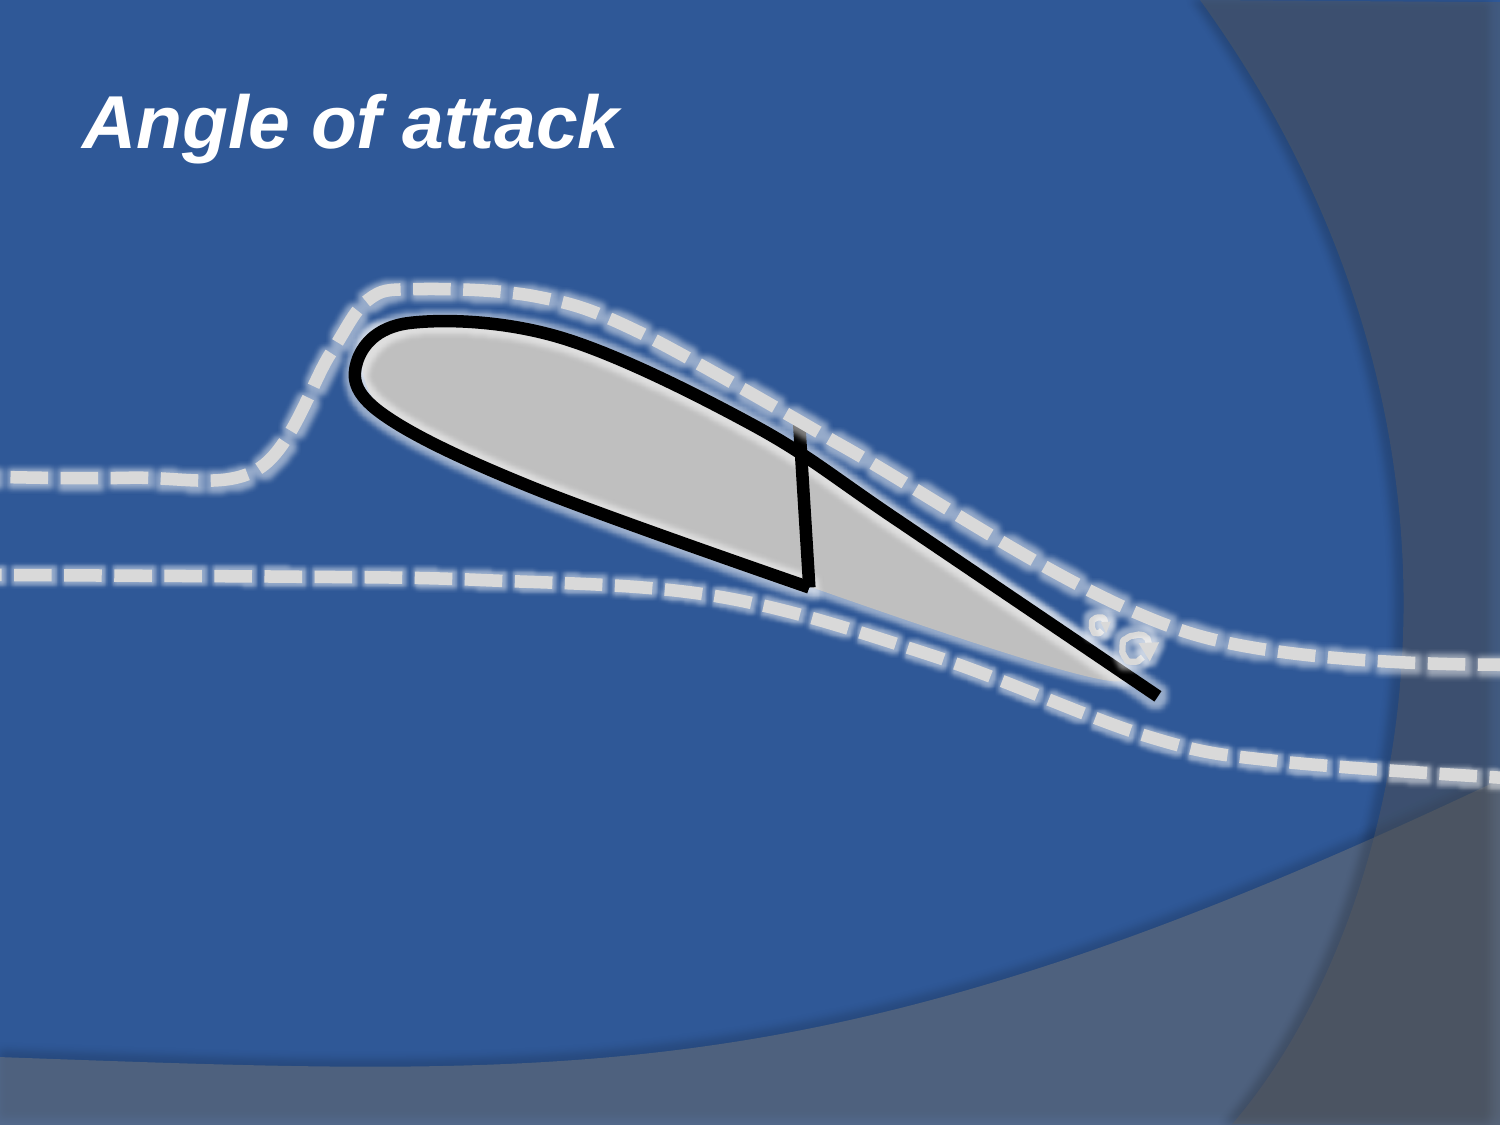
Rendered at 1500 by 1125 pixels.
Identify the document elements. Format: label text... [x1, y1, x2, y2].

text_box [0, 573, 800, 685]
text_box [0, 287, 791, 520]
text_box [975, 707, 1500, 780]
text_box [1169, 621, 1500, 667]
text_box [334, 423, 1204, 576]
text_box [809, 587, 1159, 697]
title Angle of attack [75, 24, 1300, 213]
